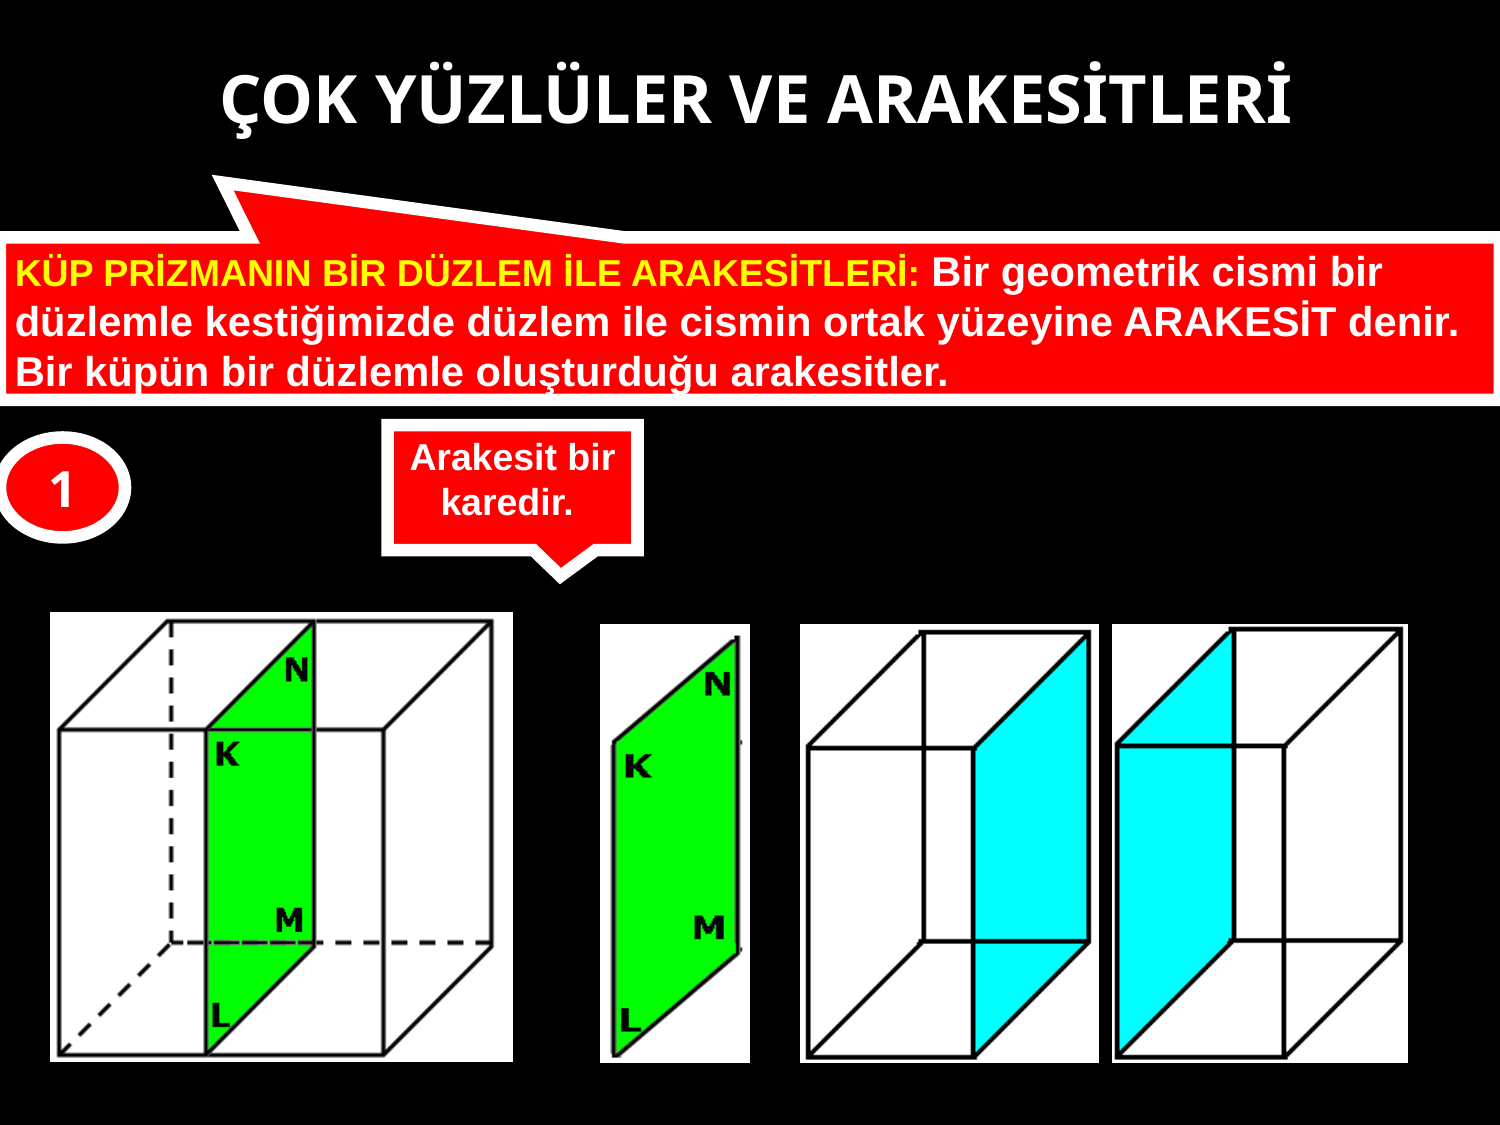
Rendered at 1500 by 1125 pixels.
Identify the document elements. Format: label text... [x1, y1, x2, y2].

picture [599, 624, 751, 1063]
text_box Arakesit bir karedir. [387, 425, 638, 577]
text_box 1 [0, 437, 126, 538]
picture [1112, 624, 1408, 1063]
text_box KÜP PRİZMANIN BİR DÜZLEM İLE ARAKESİTLERİ: Bir geometrik cismi bir düzlemle kestiğimizde düzlem ile cismin ortak yüzeyine ARAKESİT denir. Bir küpün bir düzlemle oluşturduğu arakesitler. [0, 182, 1500, 400]
text_box ÇOK YÜZLÜLER VE ARAKESİTLERİ [62, 49, 1450, 145]
picture [49, 612, 513, 1062]
picture [799, 624, 1099, 1063]
